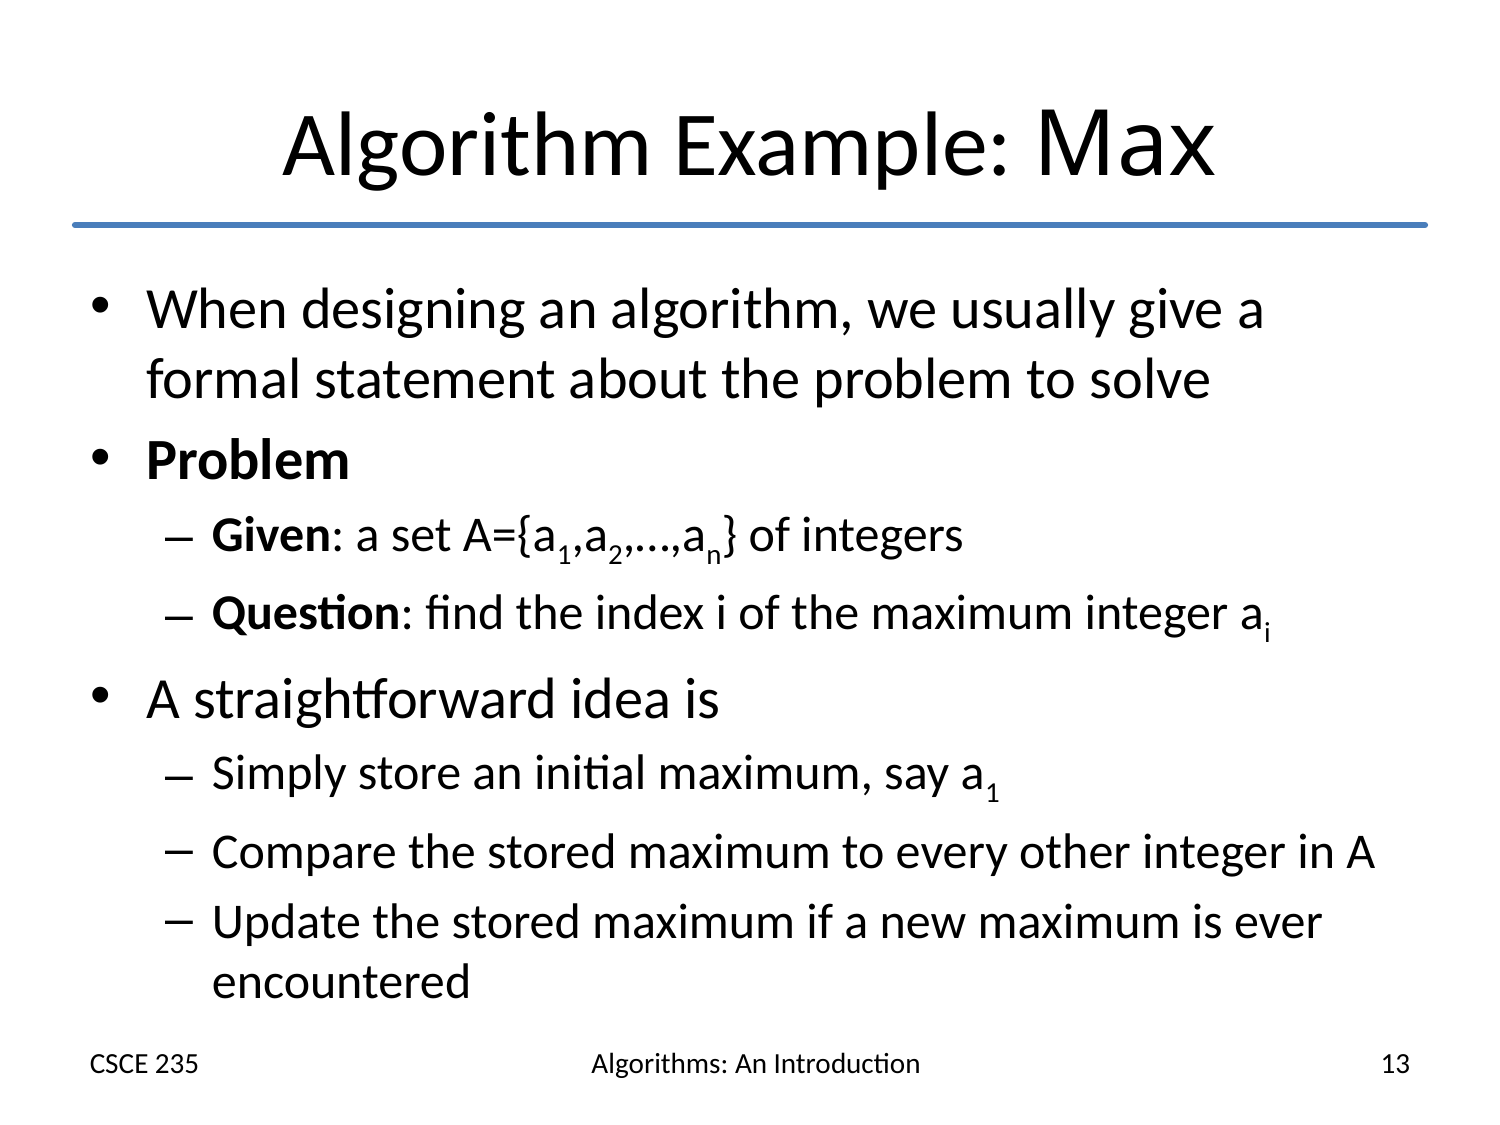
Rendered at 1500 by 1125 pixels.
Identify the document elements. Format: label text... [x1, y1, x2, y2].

list When designing an algorithm, we usually give a formal statement about the problem to solve Problem Given: a set A={a1,a2,…,an} of integers Question: find the index i of the maximum integer ai A straightforward idea is Simply store an initial maximum, say a1 Compare the stored maximum to every other integer in A Update the stored maximum if a new maximum is ever encountered [75, 262, 1425, 1005]
title Algorithm Example: Max [75, 45, 1425, 233]
